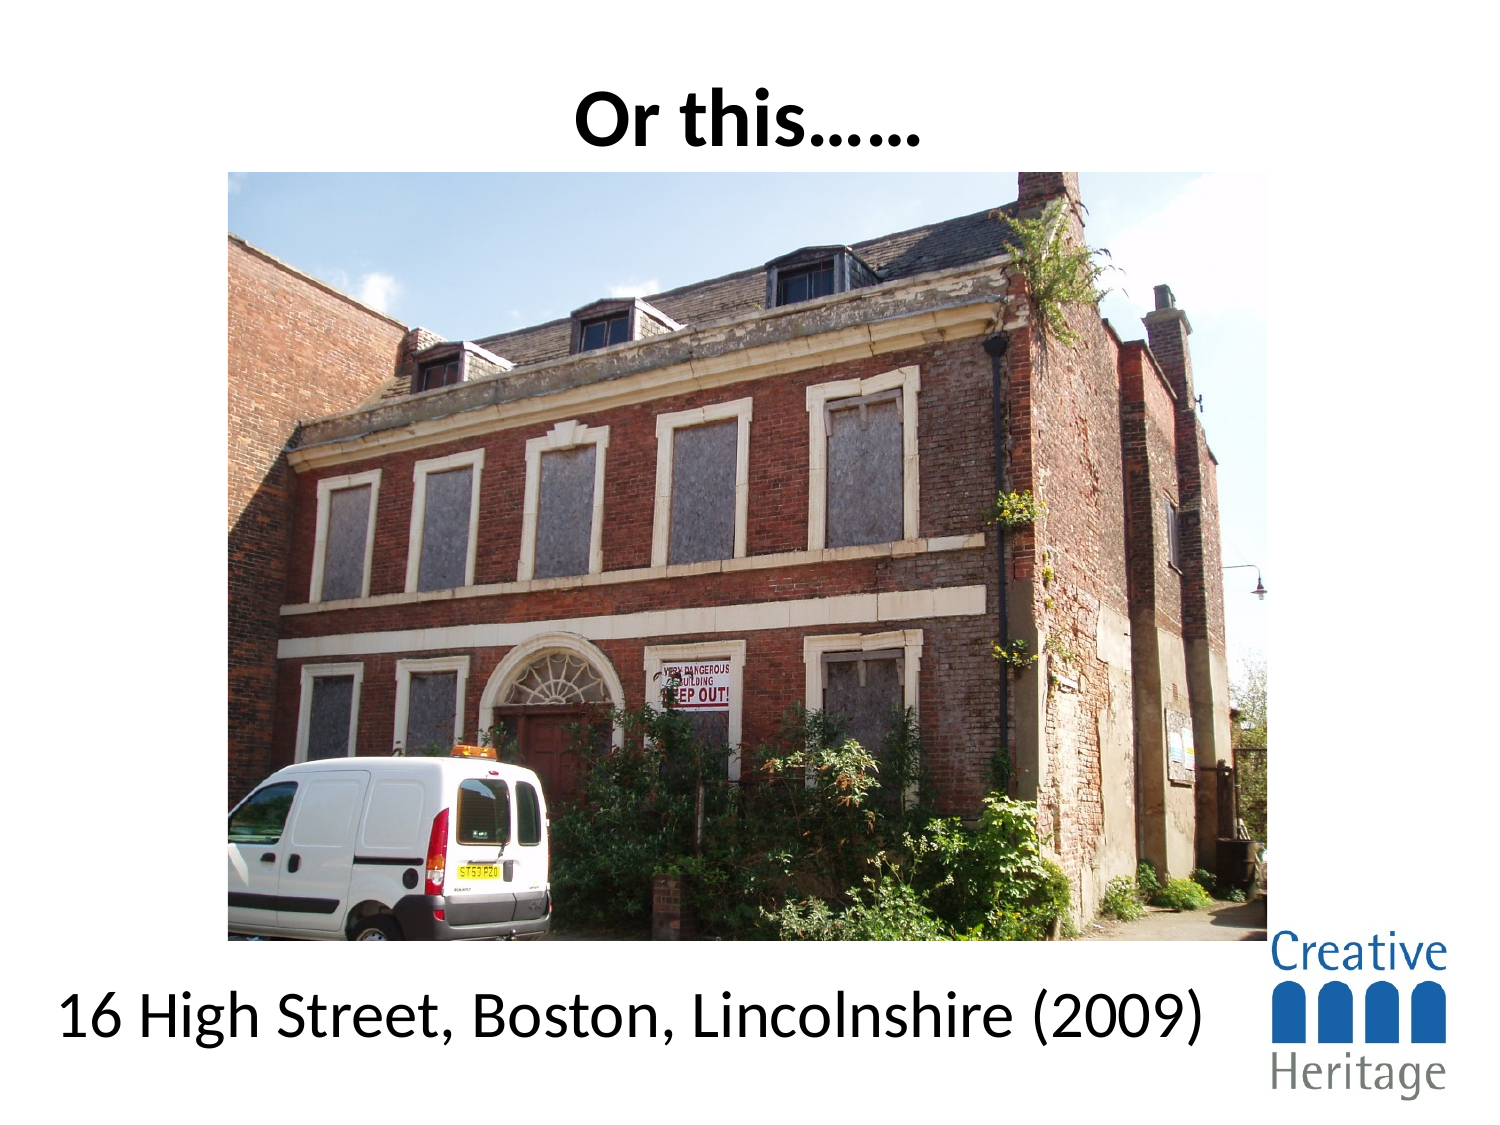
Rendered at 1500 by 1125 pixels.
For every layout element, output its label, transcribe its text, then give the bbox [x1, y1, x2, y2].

text_box 16 High Street, Boston, Lincolnshire (2009) [40, 963, 1222, 1059]
picture [227, 172, 1448, 1101]
title Or this…… [112, 19, 1388, 207]
